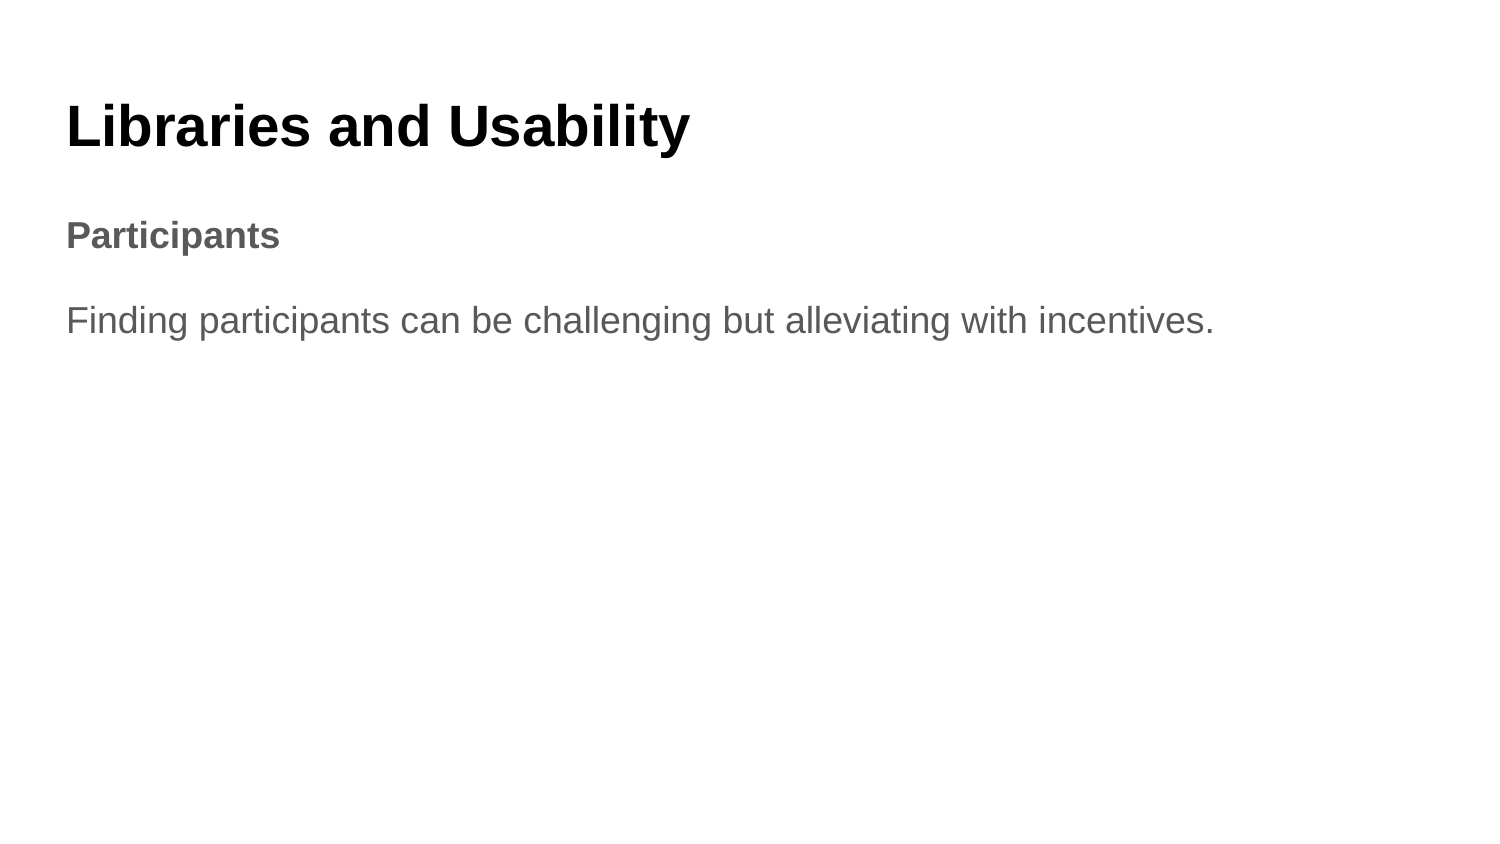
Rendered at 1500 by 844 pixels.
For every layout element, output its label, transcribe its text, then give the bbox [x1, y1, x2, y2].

list Participants Finding participants can be challenging but alleviating with incentives. [51, 189, 1449, 750]
title Libraries and Usability [51, 72, 1449, 167]
